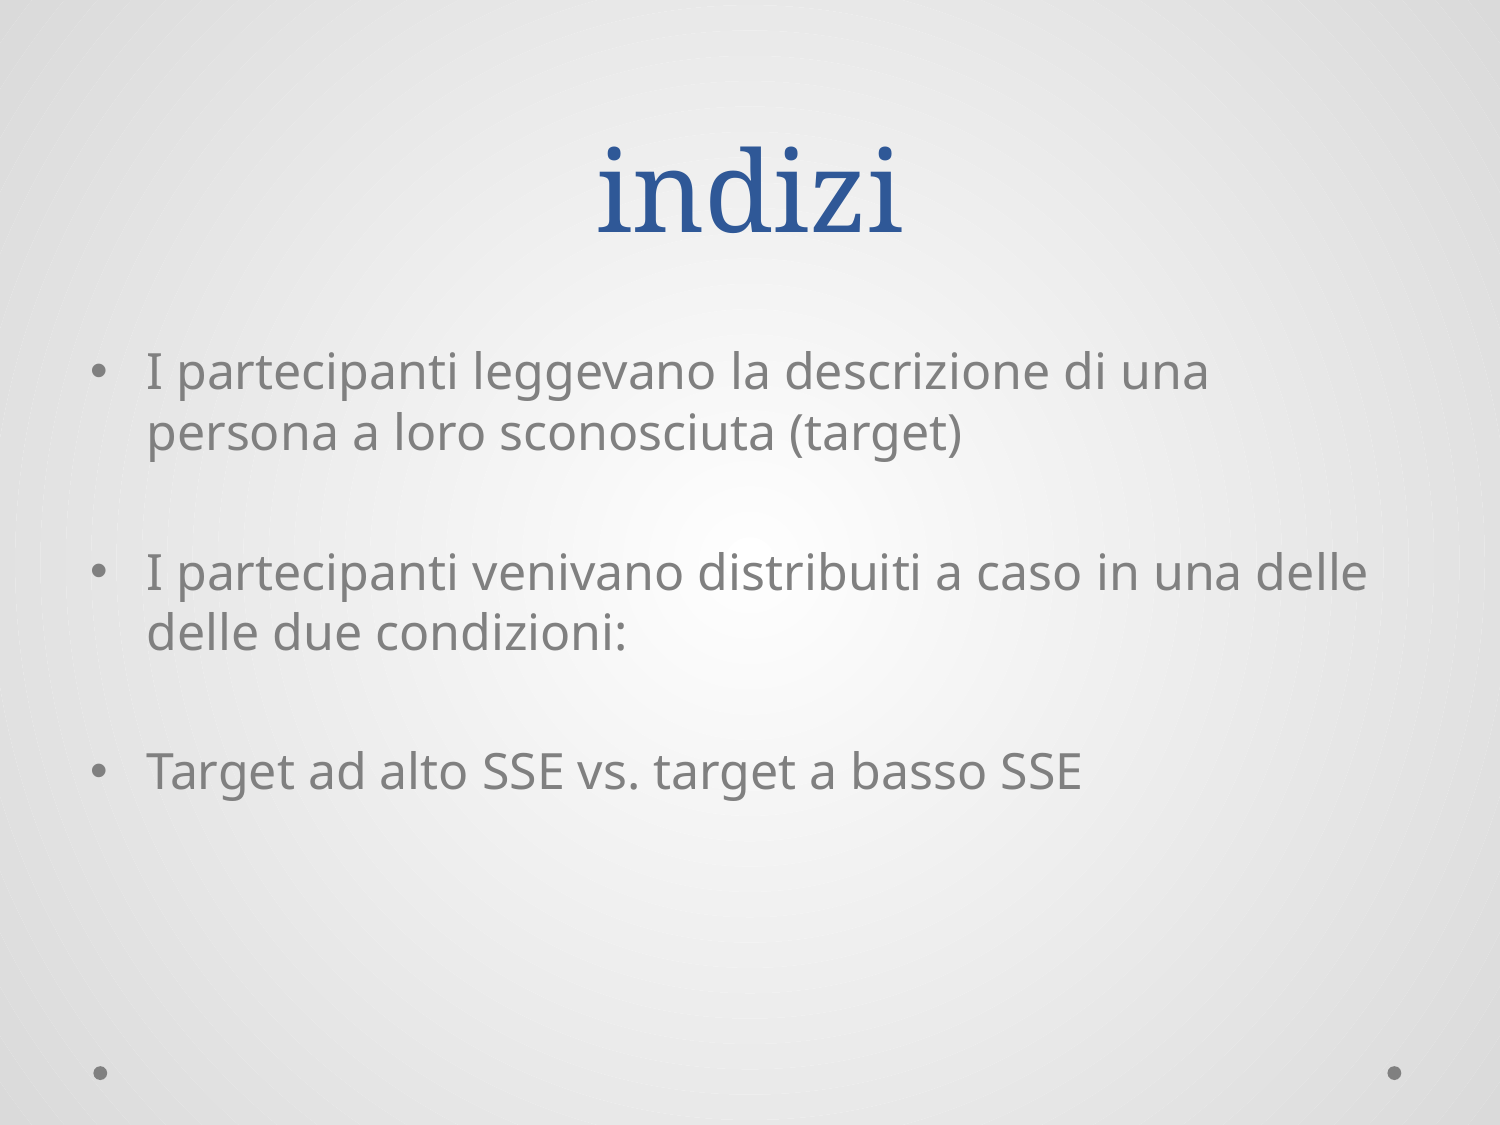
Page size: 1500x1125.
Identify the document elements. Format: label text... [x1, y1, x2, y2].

list I partecipanti leggevano la descrizione di una persona a loro sconosciuta (target) I partecipanti venivano distribuiti a caso in una delle delle due condizioni: Target ad alto SSE vs. target a basso SSE [75, 262, 1425, 1005]
title indizi [75, 0, 1425, 262]
